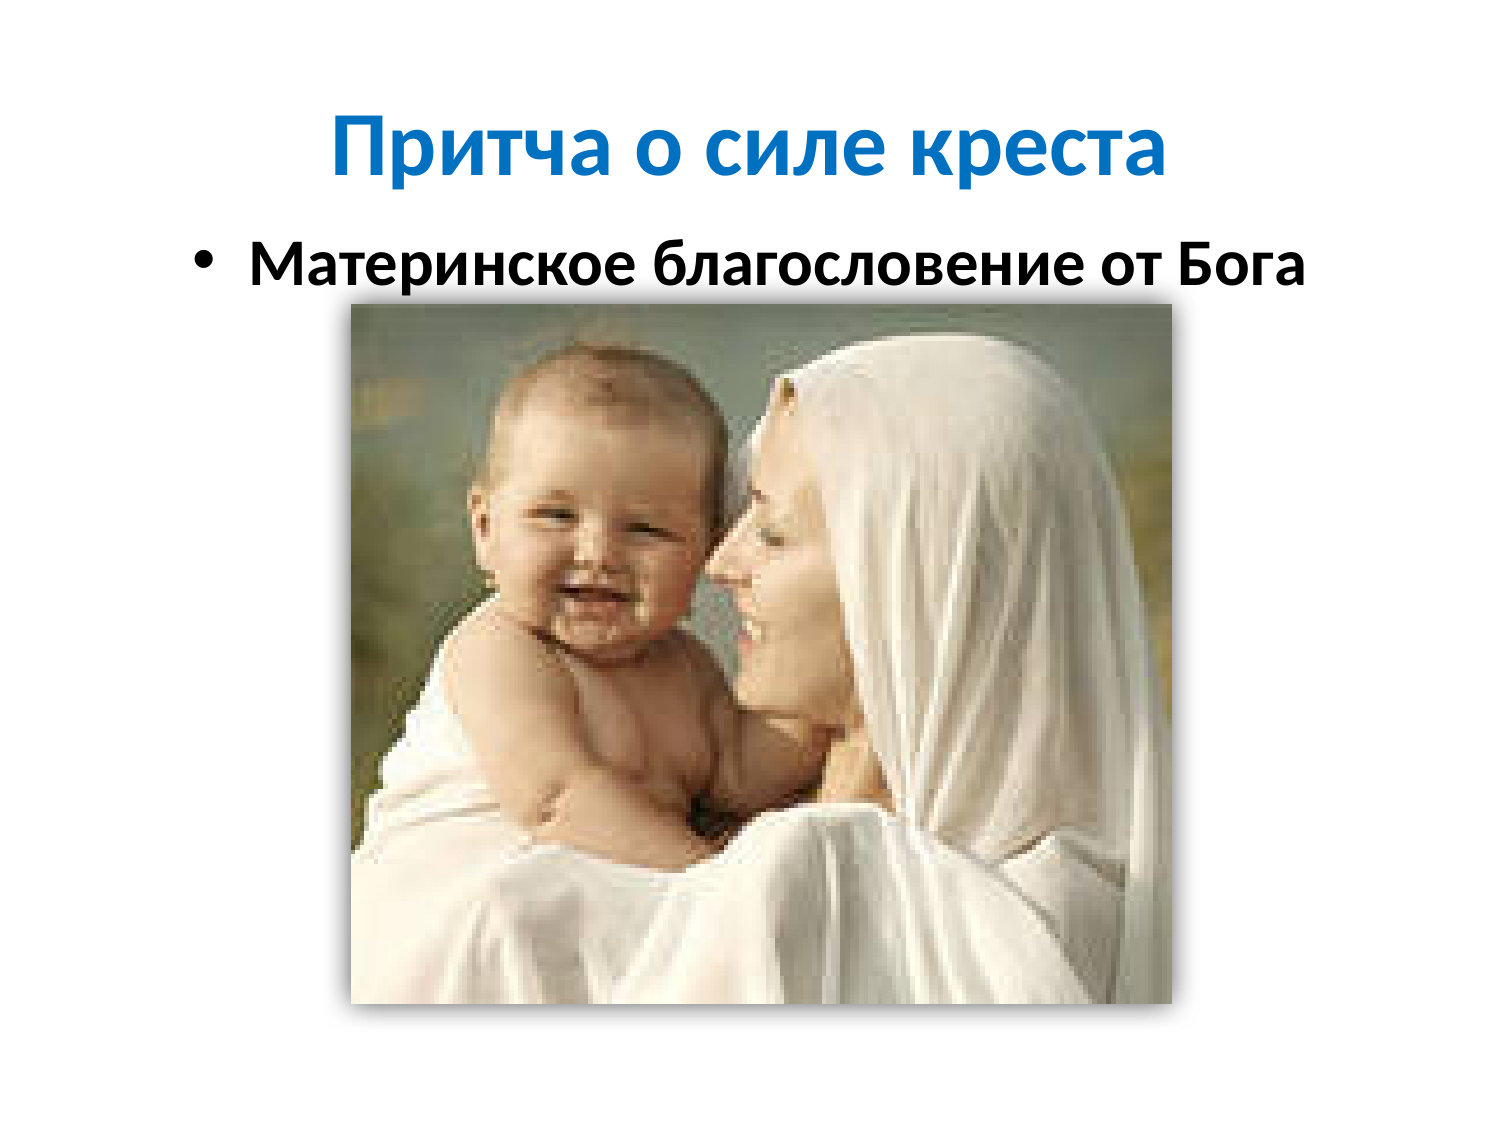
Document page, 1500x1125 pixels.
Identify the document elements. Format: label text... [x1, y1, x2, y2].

list Материнское благословение от Бога [75, 210, 1425, 1005]
picture [351, 304, 1173, 1005]
title Притча о силе креста [75, 45, 1425, 210]
